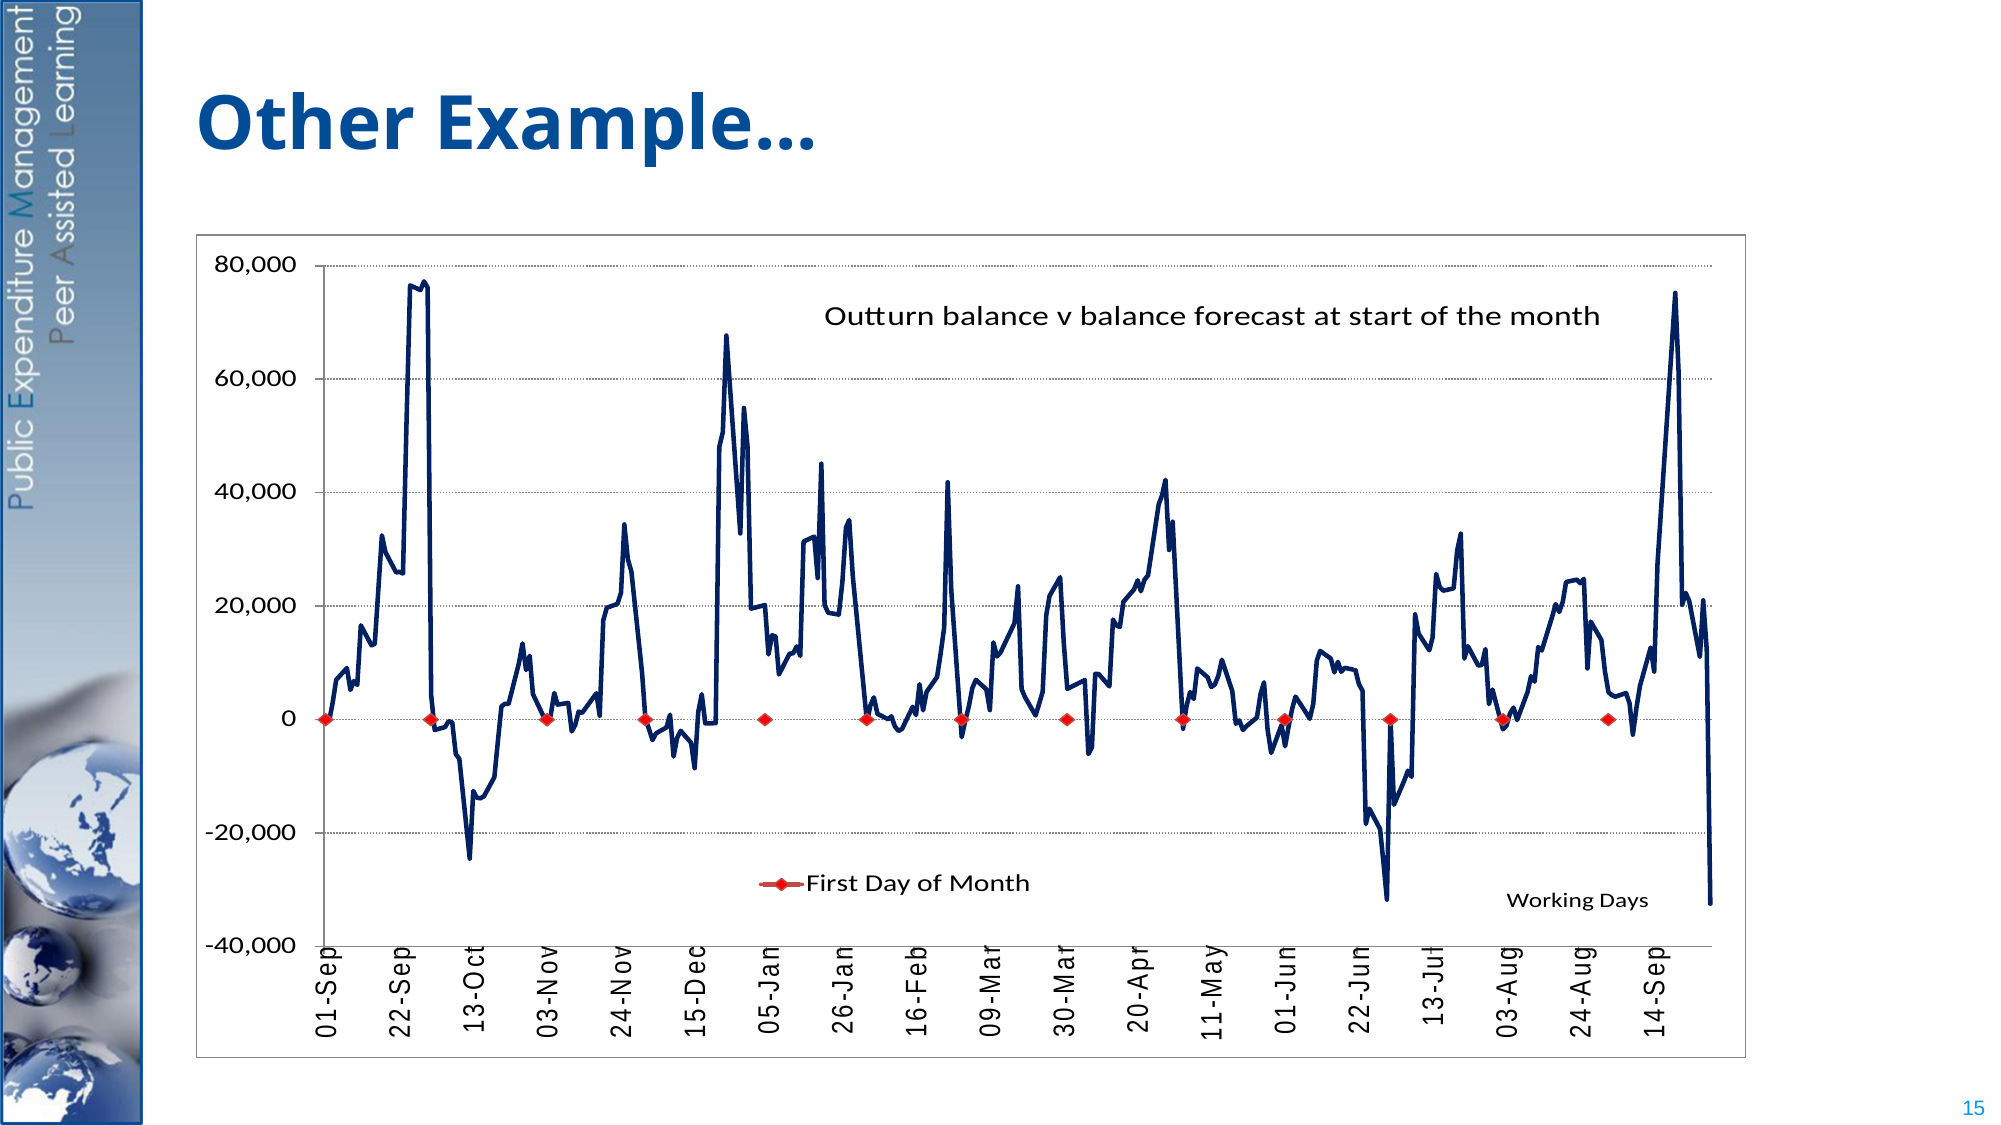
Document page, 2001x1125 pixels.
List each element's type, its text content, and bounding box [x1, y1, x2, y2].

title Other Example... [195, 33, 1900, 218]
picture [0, 0, 143, 1125]
picture [195, 233, 1747, 1058]
